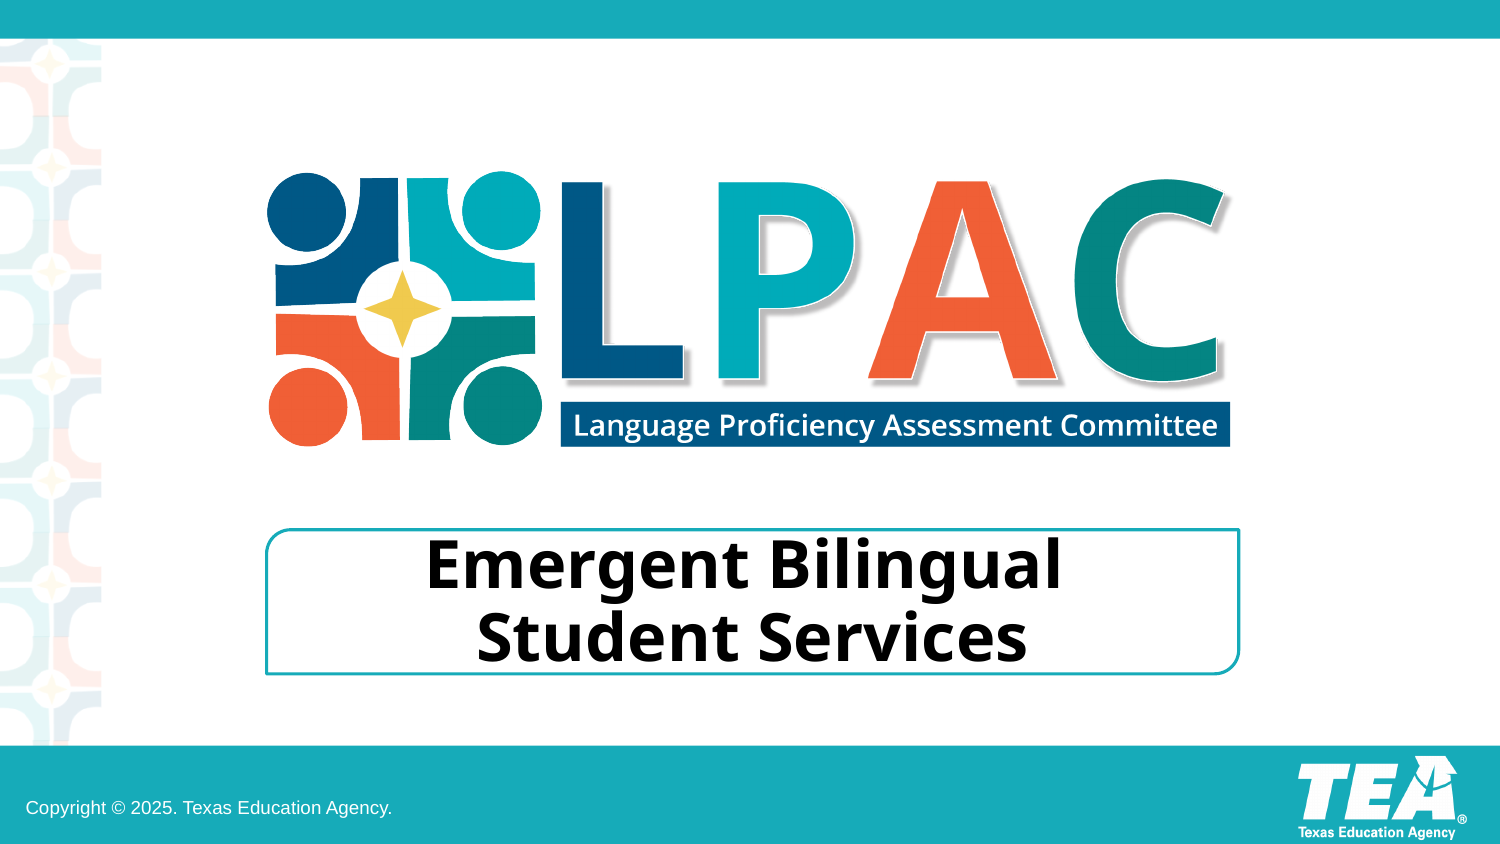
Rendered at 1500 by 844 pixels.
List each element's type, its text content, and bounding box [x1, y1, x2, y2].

text_box [0, 745, 1500, 844]
picture [1285, 750, 1475, 844]
text_box Emergent Bilingual Student Services [266, 529, 1239, 674]
picture [0, 39, 1238, 745]
text_box Copyright © 2025. Texas Education Agency. [10, 777, 596, 819]
text_box [0, 0, 1500, 39]
